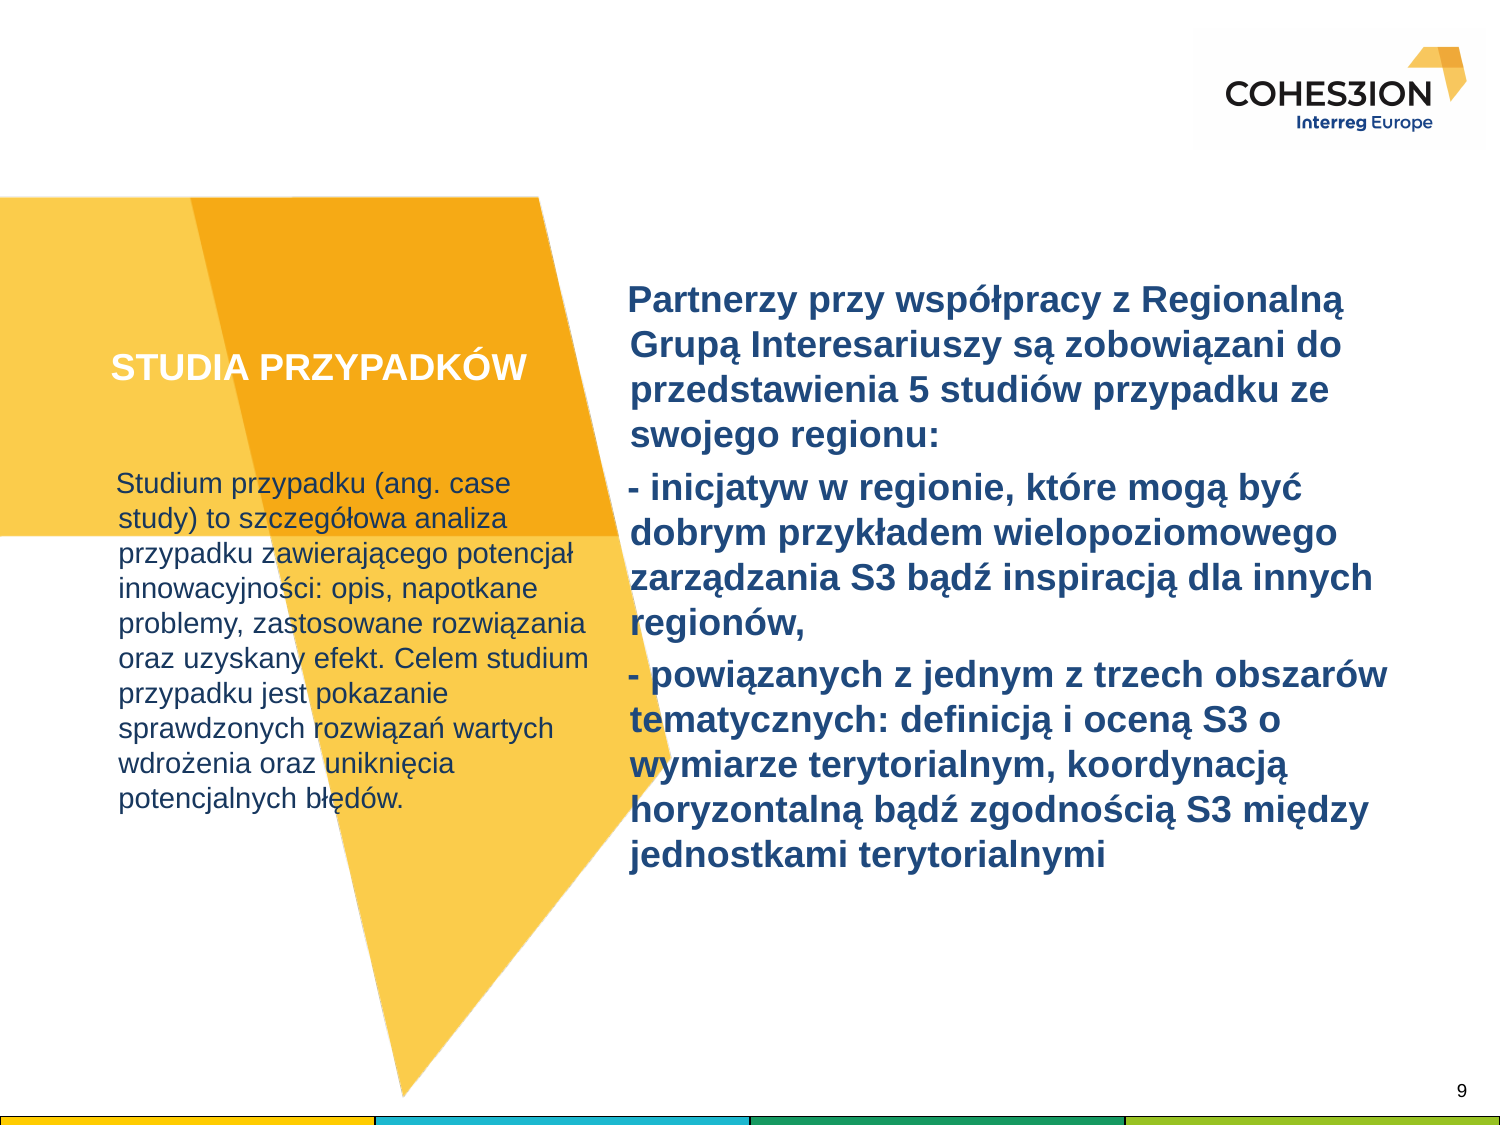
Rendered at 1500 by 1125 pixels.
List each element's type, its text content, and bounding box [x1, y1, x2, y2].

picture [1193, 28, 1486, 150]
picture [0, 179, 685, 1106]
title STUDIA PRZYPADKÓW [72, 294, 566, 404]
list Partnerzy przy współpracy z Regionalną Grupą Interesariuszy są zobowiązani do przedstawienia 5 studiów przypadku ze swojego regionu: - inicjatyw w regionie, które mogą być dobrym przykładem wielopoziomowego zarządzania S3 bądź inspiracją dla innych regionów, - powiązanych z jednym z trzech obszarów tematycznych: definicją i oceną S3 o wymiarze terytorialnym, koordynacją horyzontalną bądź zgodnością S3 między jednostkami terytorialnymi [586, 197, 1425, 1005]
list Studium przypadku (ang. case study) to szczegółowa analiza przypadku zawierającego potencjał innowacyjności: opis, napotkane problemy, zastosowane rozwiązania oraz uzyskany efekt. Celem studium przypadku jest pokazanie sprawdzonych rozwiązań wartych wdrożenia oraz uniknięcia potencjalnych błędów. [75, 408, 614, 1042]
